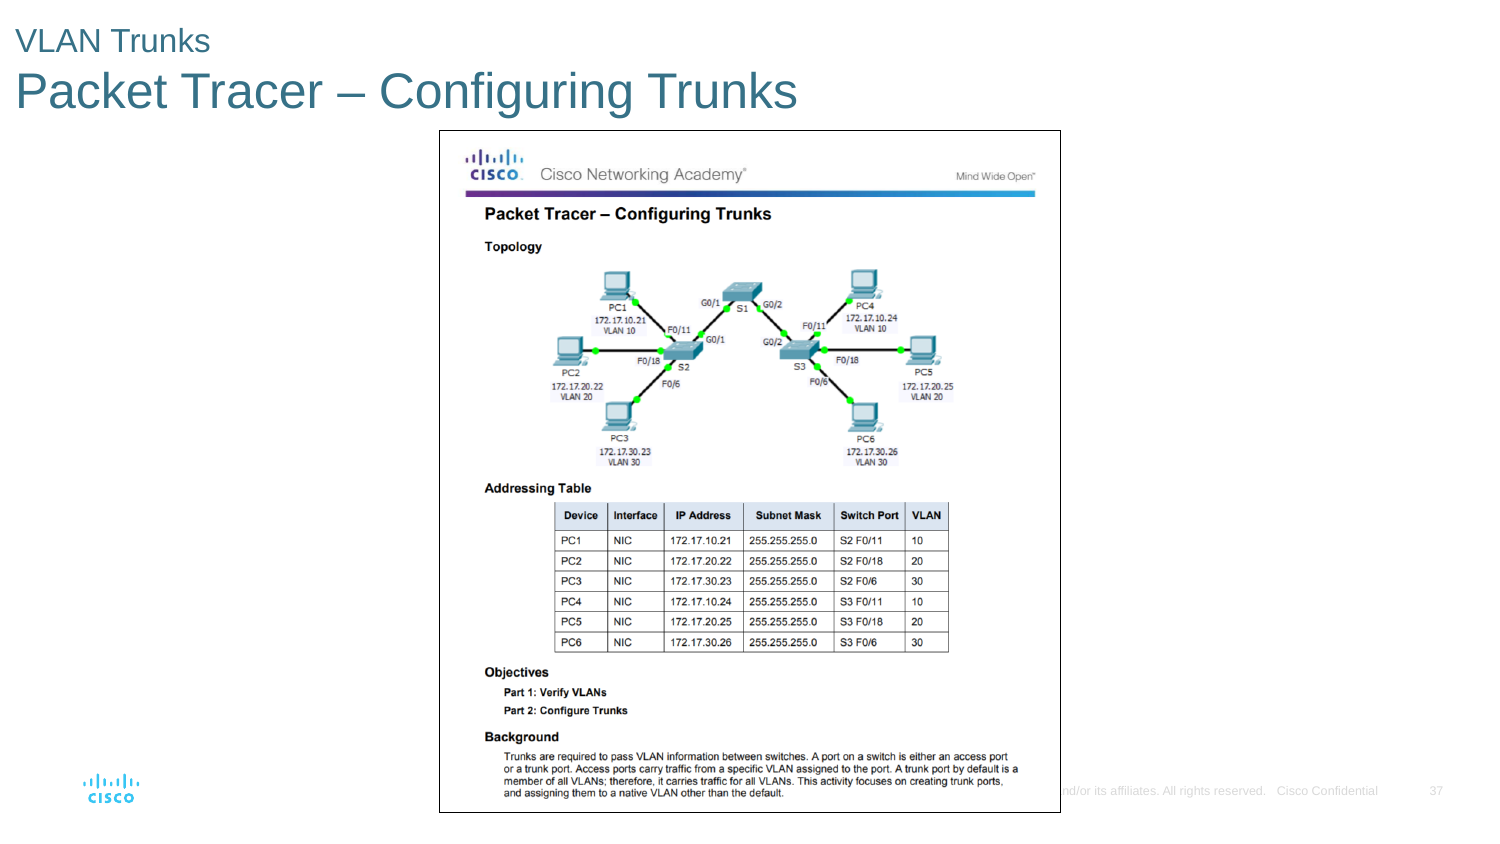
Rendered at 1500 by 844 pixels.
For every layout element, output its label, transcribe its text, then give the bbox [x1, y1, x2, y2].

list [438, 130, 1061, 813]
title VLAN Trunks Packet Tracer – Configuring Trunks [0, 6, 1500, 131]
